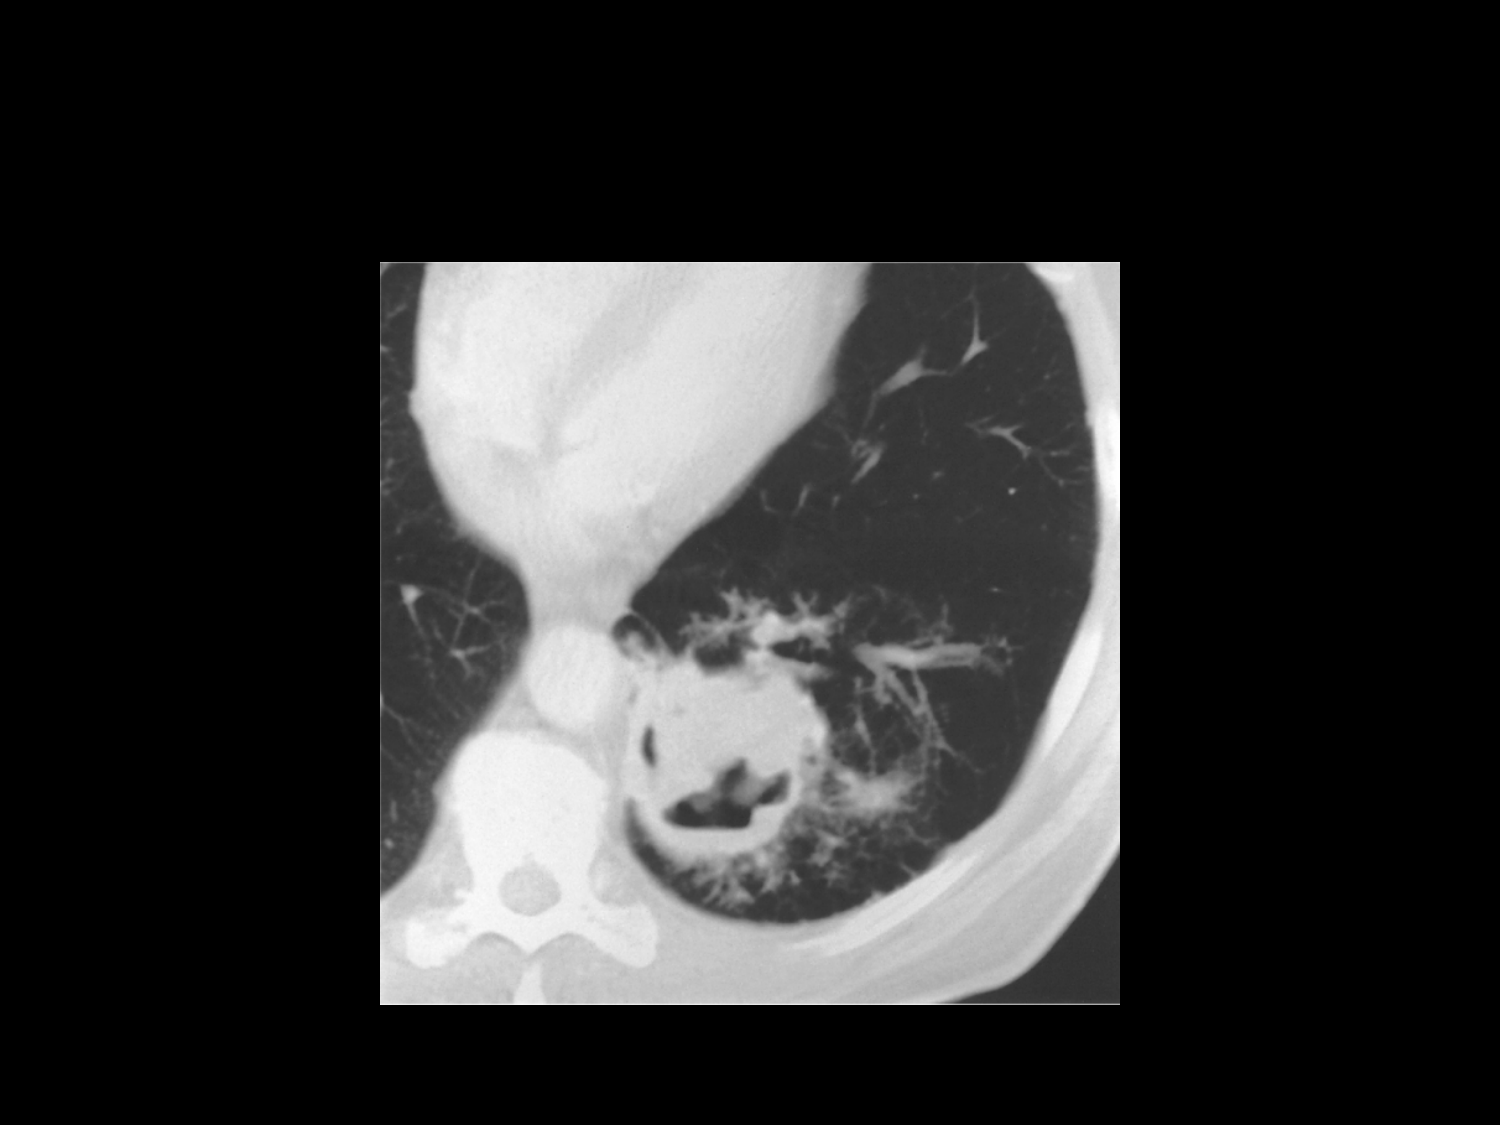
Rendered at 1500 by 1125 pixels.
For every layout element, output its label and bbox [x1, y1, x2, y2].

list [379, 262, 1121, 1006]
